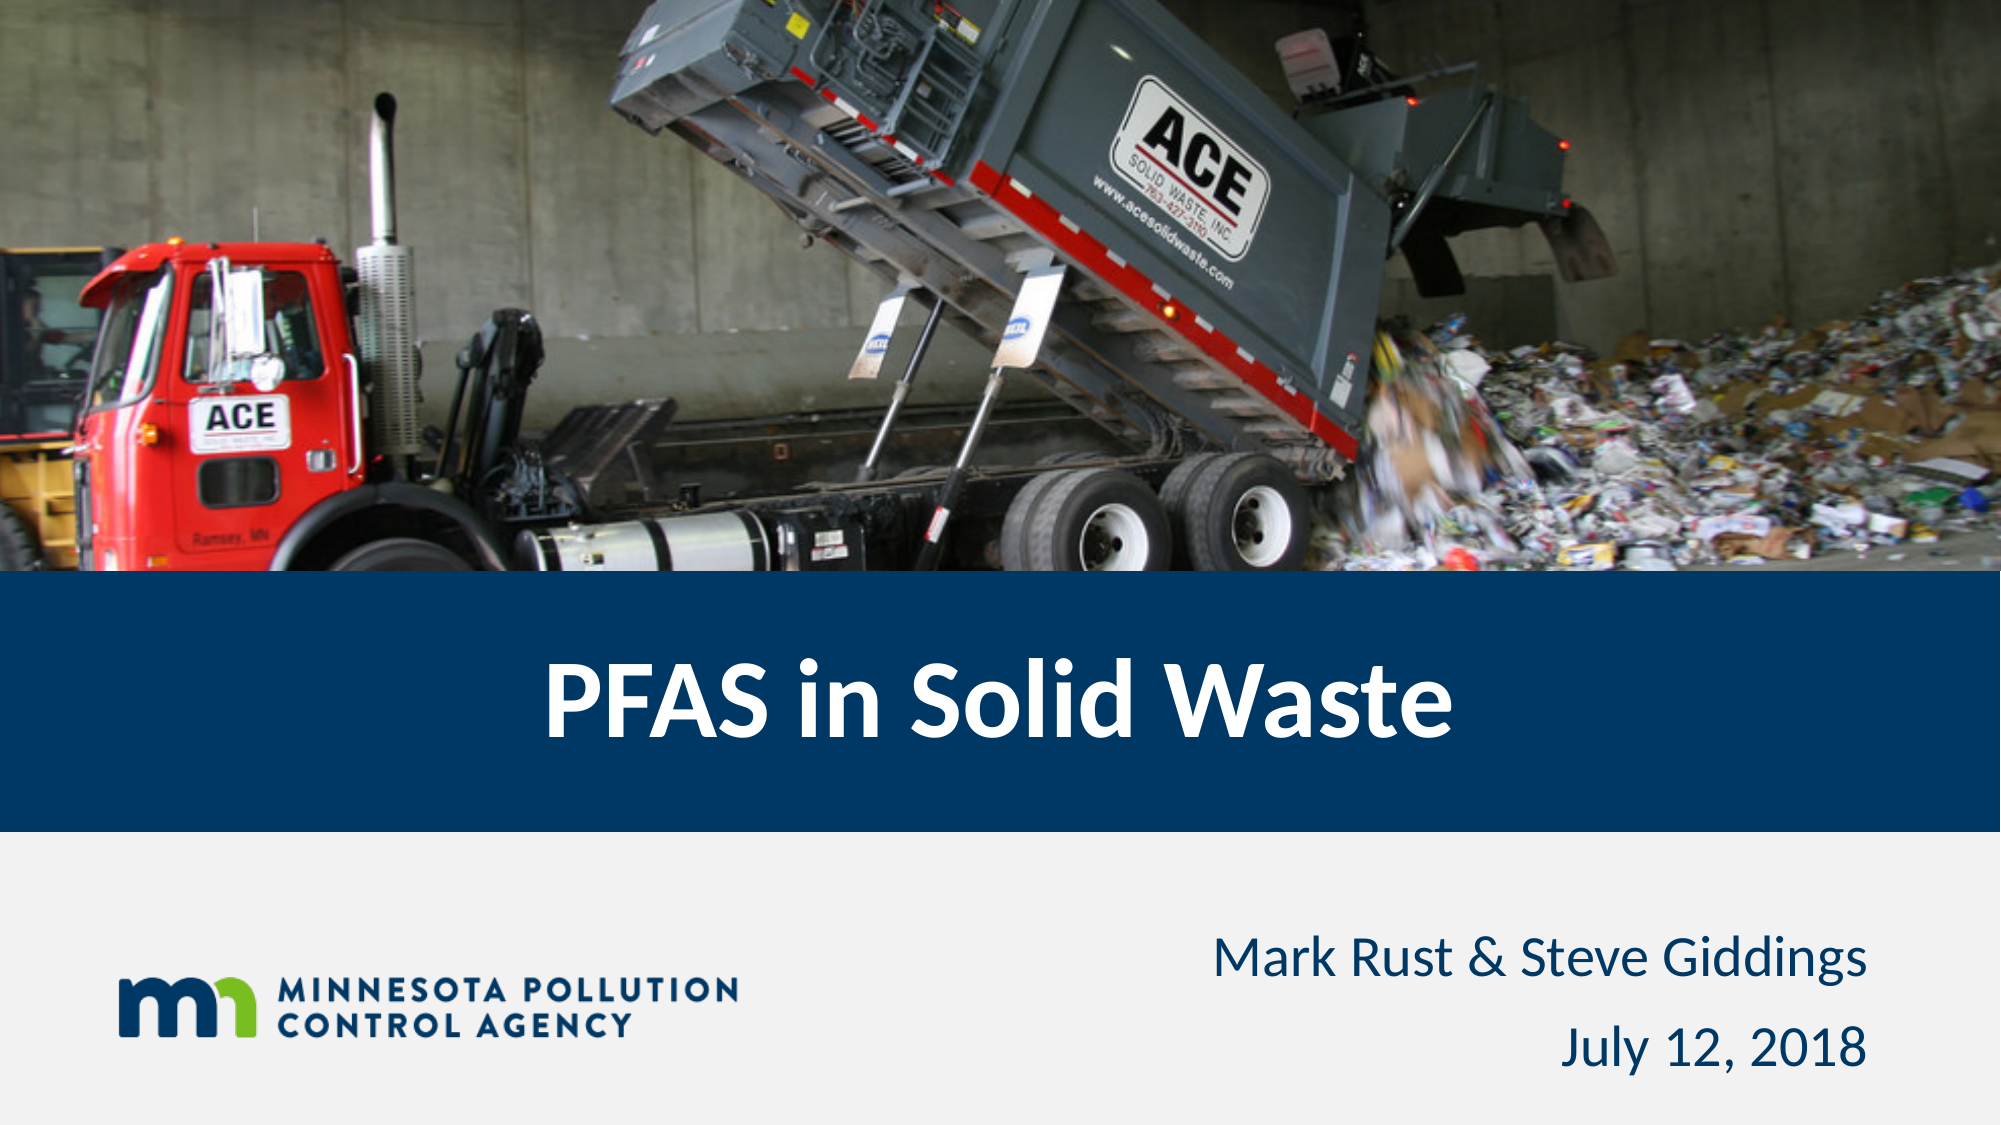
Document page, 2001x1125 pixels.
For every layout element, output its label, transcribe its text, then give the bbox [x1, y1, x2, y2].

list Mark Rust & Steve Giddings July 12, 2018 [802, 910, 1883, 1091]
picture [0, 0, 2001, 571]
title PFAS in Solid Waste [0, 571, 2000, 832]
picture [90, 948, 765, 1065]
